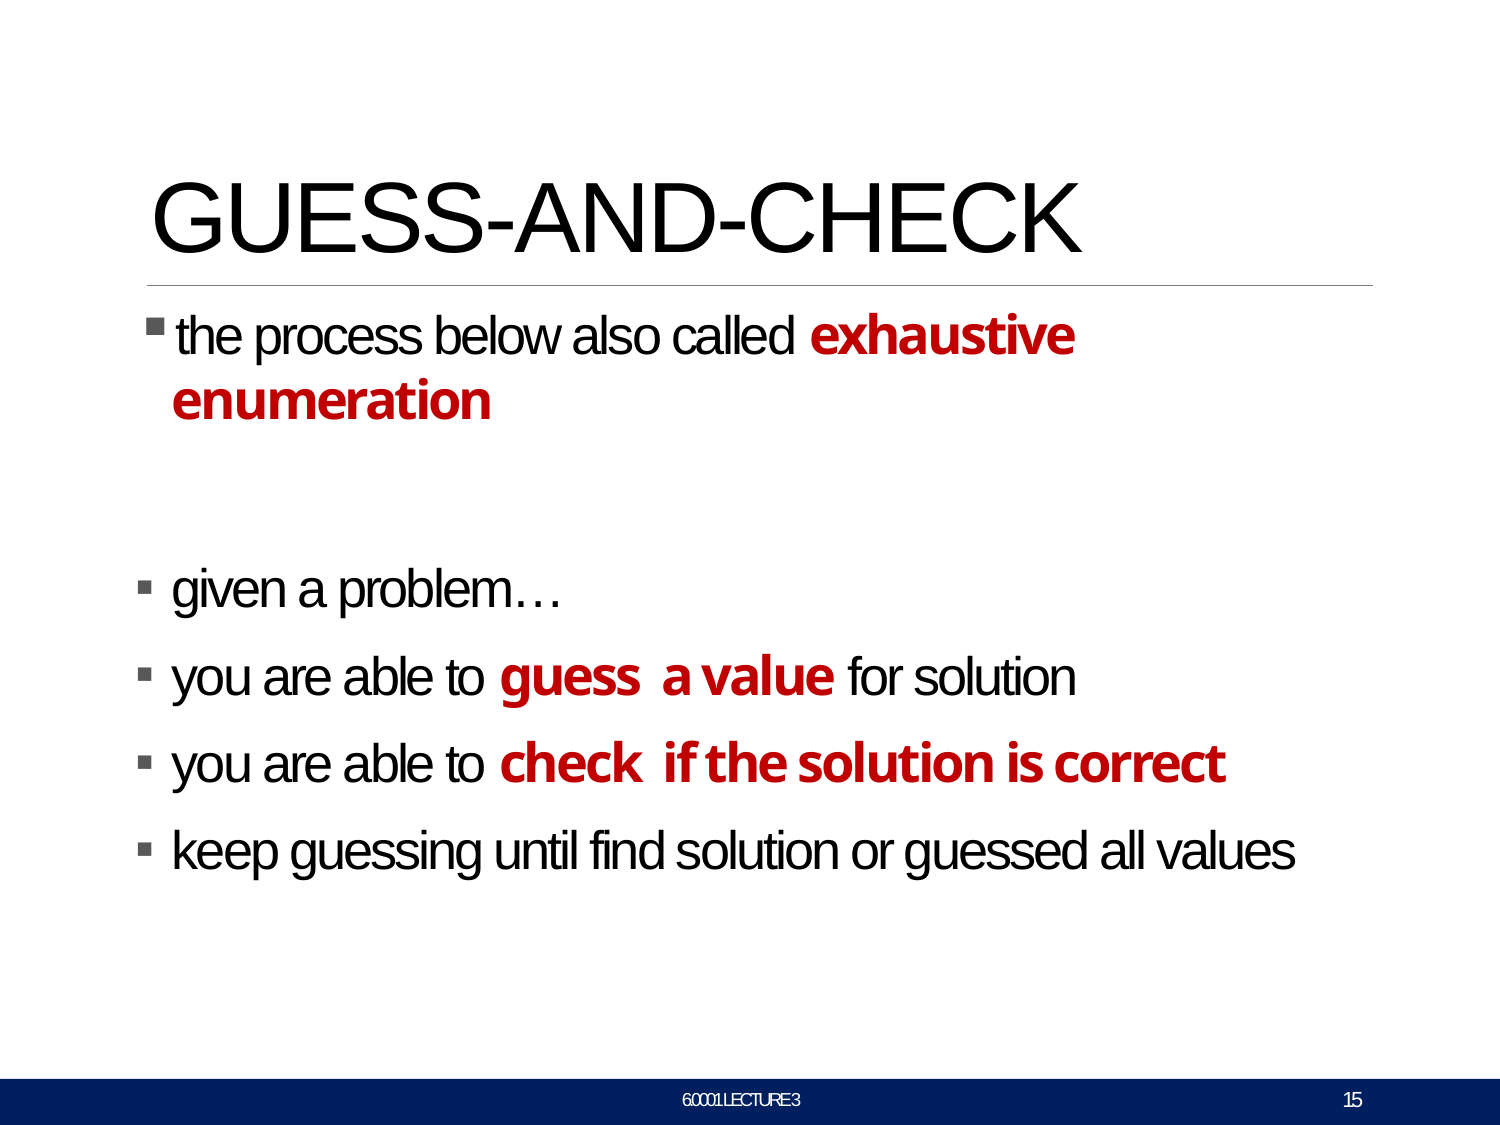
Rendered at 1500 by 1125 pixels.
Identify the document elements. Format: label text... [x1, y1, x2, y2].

footer 6.0001 LECTURE 3 [679, 1090, 821, 1125]
text_box the process below also called exhaustive enumeration given a problem… you are able to guess a value for solution you are able to check if the solution is correct keep guessing until find solution or guessed all values [132, 298, 1373, 881]
slide_number 15 [1338, 1088, 1369, 1125]
title GUESS-AND-CHECK [147, 149, 1373, 298]
